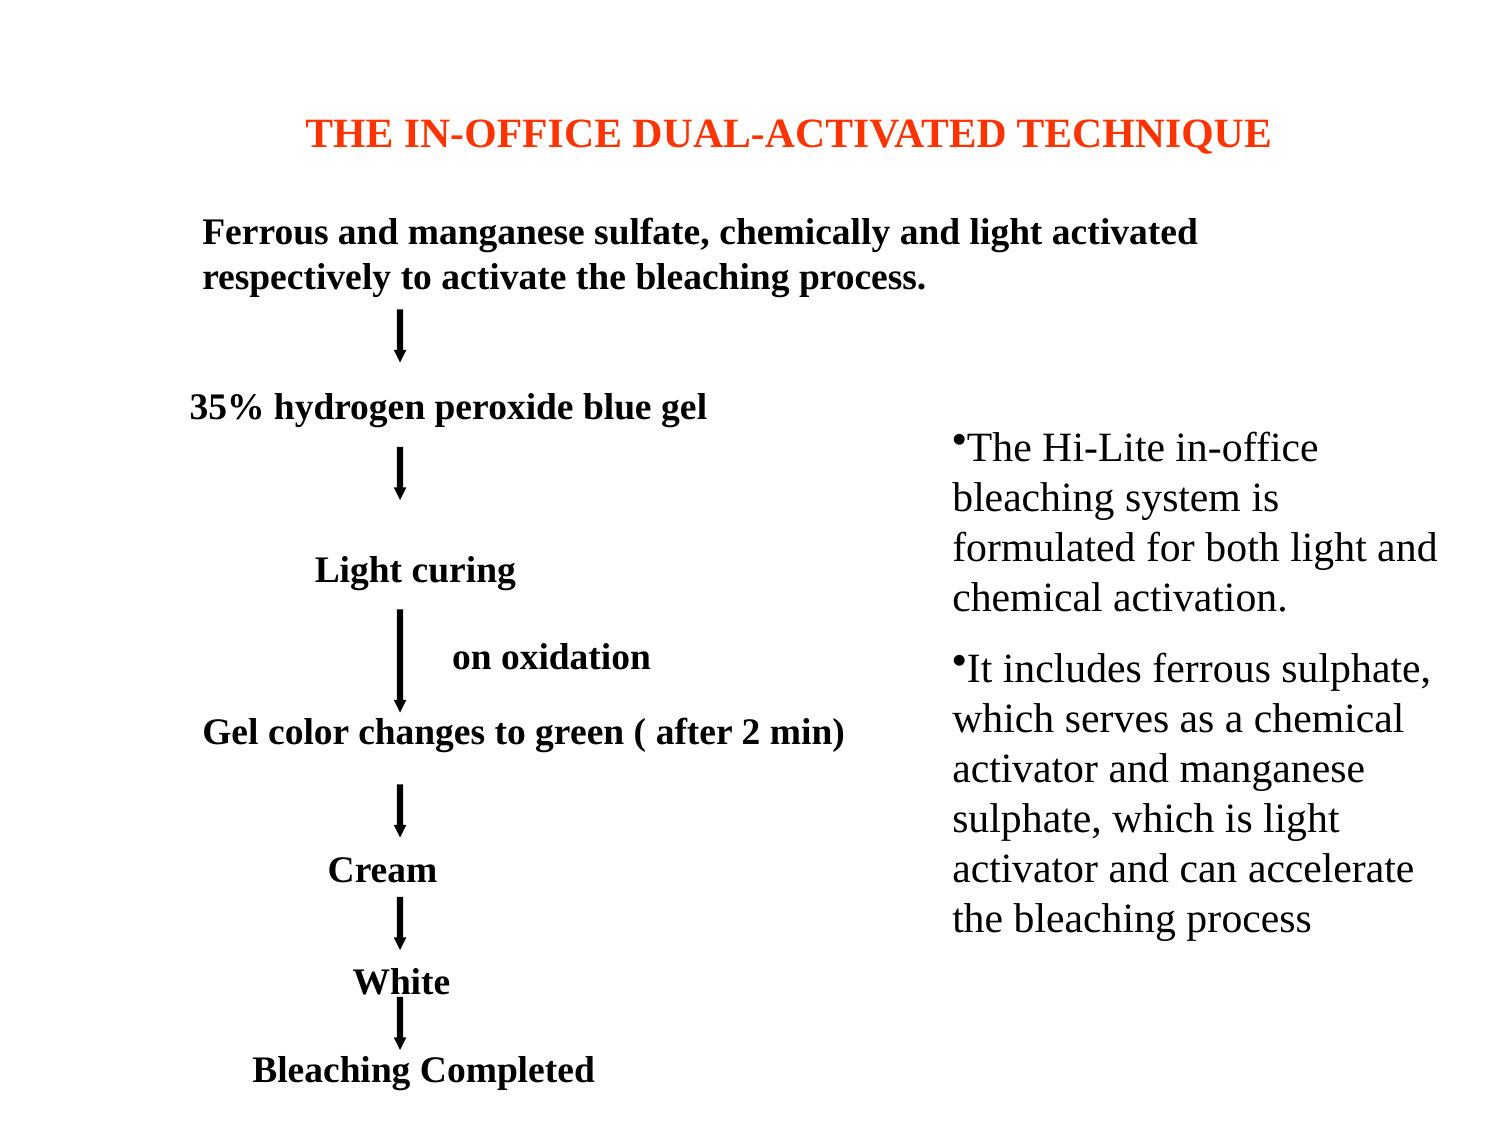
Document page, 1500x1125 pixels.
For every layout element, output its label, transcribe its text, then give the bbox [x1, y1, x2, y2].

text_box [395, 999, 405, 1051]
text_box Cream [312, 837, 453, 898]
text_box Bleaching Completed [237, 1037, 611, 1098]
text_box Ferrous and manganese sulfate, chemically and light activated respectively to activate the bleaching process. [187, 199, 1263, 305]
text_box [395, 899, 405, 950]
text_box [395, 612, 405, 713]
text_box Light curing [300, 537, 775, 598]
text_box [395, 312, 405, 363]
text_box [395, 787, 405, 838]
text_box on oxidation [437, 624, 750, 699]
text_box Gel color changes to green ( after 2 min) [187, 699, 888, 760]
title THE IN-OFFICE DUAL-ACTIVATED TECHNIQUE [87, 37, 1438, 225]
text_box 35% hydrogen peroxide blue gel [174, 374, 863, 435]
text_box The Hi-Lite in-office bleaching system is formulated for both light and chemical activation. It includes ferrous sulphate, which serves as a chemical activator and manganese sulphate, which is light activator and can accelerate the bleaching process [937, 412, 1463, 949]
text_box [395, 449, 405, 500]
text_box White [337, 949, 466, 1010]
